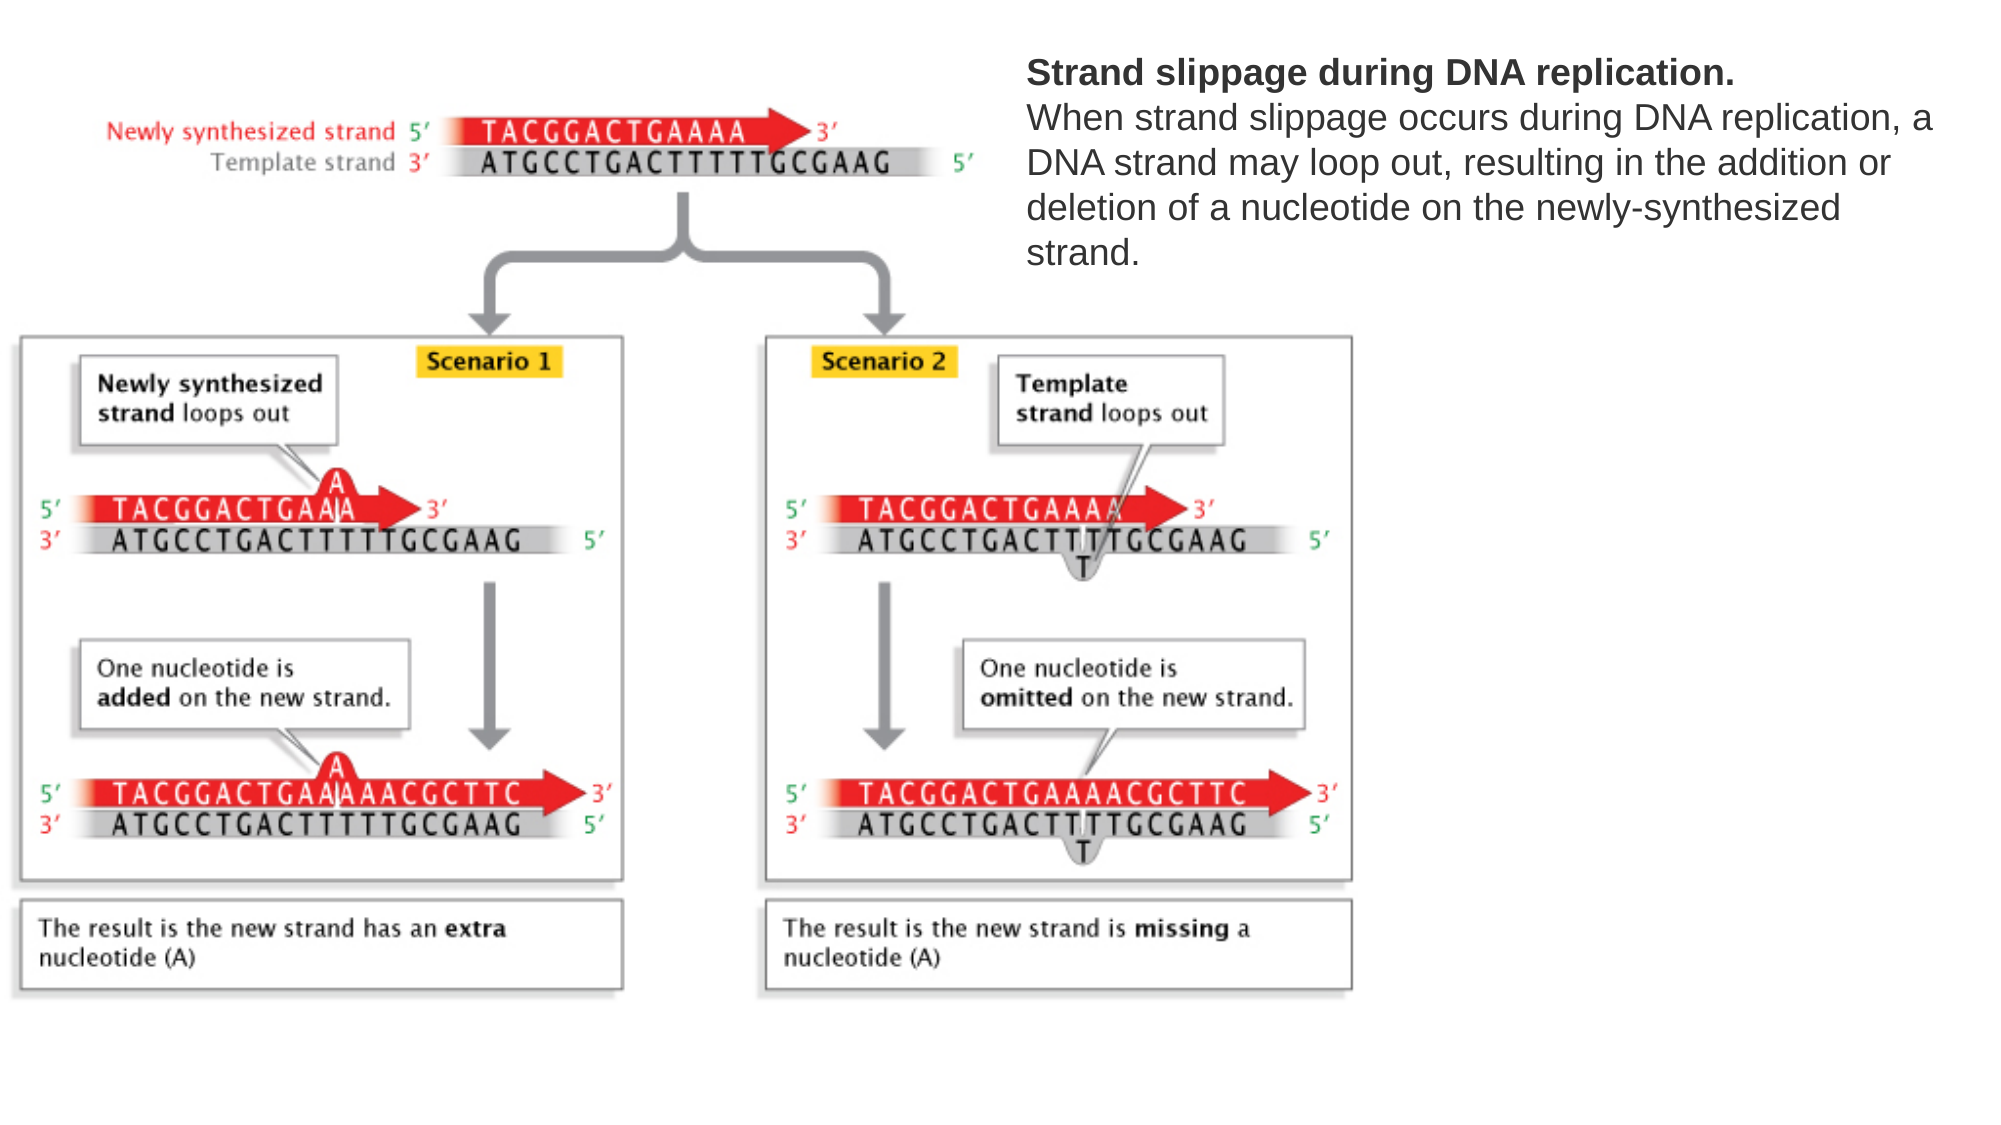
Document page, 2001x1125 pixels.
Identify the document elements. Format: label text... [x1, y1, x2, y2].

picture [0, 89, 1367, 1006]
text_box Strand slippage during DNA replication. When strand slippage occurs during DNA replication, a DNA strand may loop out, resulting in the addition or deletion of a nucleotide on the newly-synthesized strand. [1011, 40, 1969, 280]
